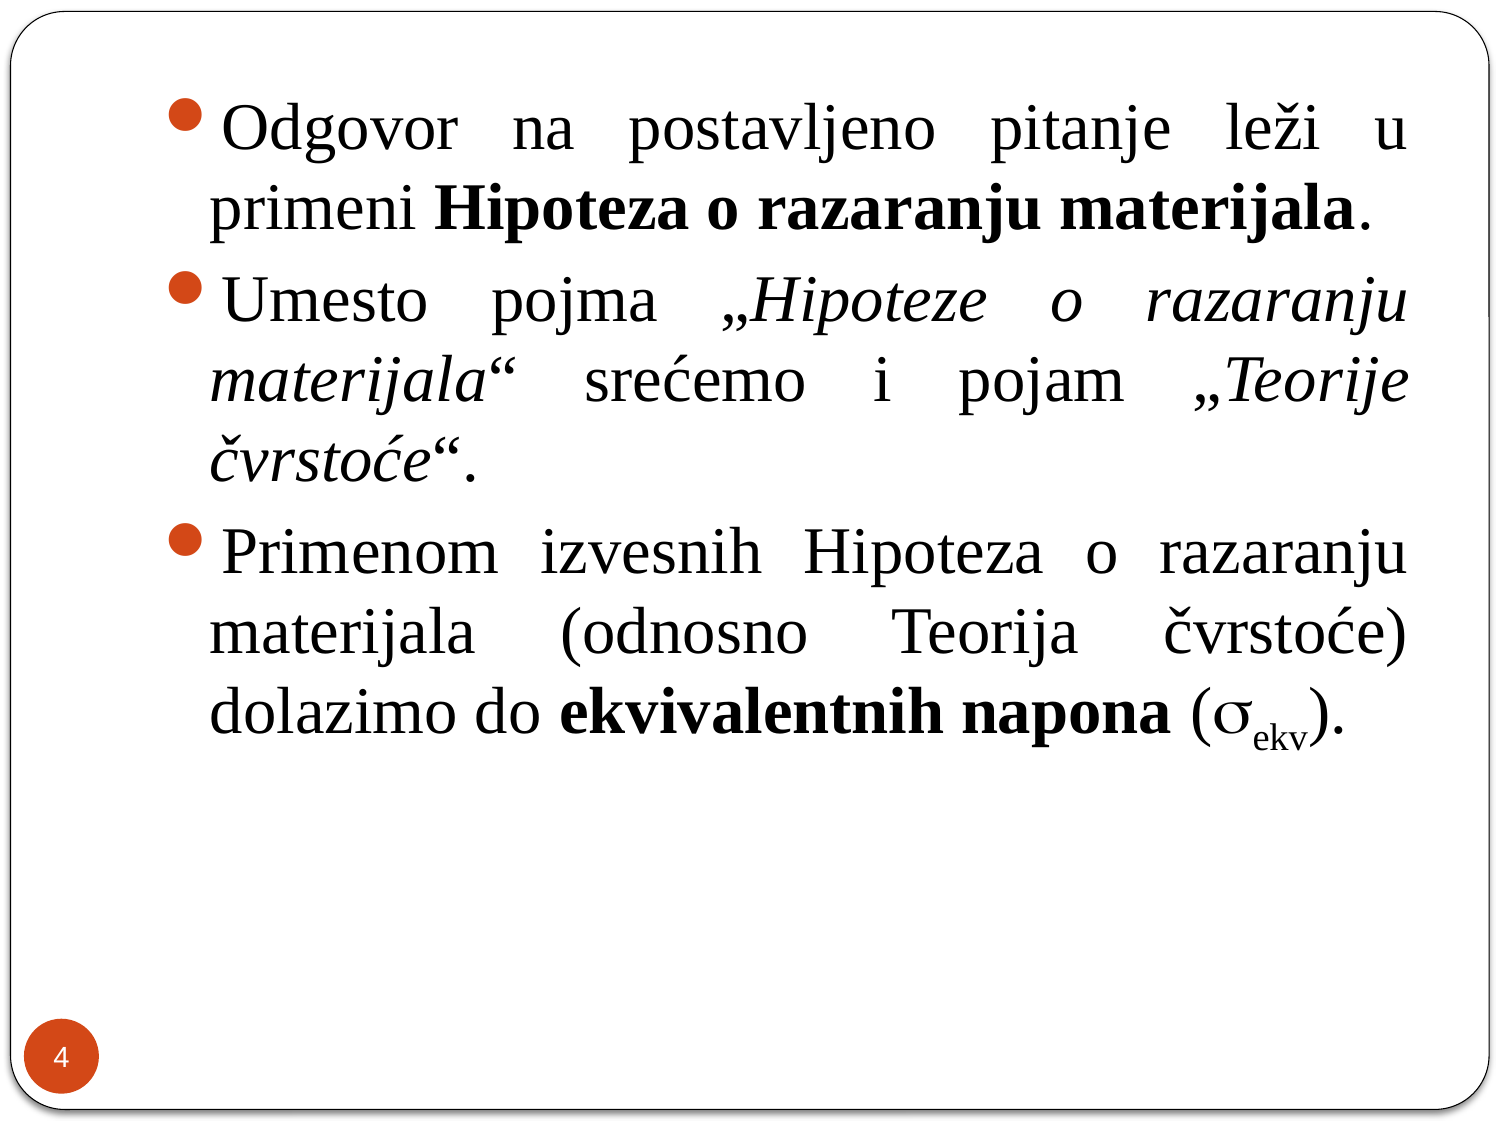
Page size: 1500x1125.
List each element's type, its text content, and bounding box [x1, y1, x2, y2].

list Odgovor na postavljeno pitanje leži u primeni Hipoteza o razaranju materijala. Umesto pojma „Hipoteze o razaranju materijala“ srećemo i pojam „Teorije čvrstoće“. Primenom izvesnih Hipoteza o razaranju materijala (odnosno Teorija čvrstoće) dolazimo do ekvivalentnih napona (sekv). [150, 75, 1425, 988]
slide_number 4 [23, 1018, 99, 1094]
